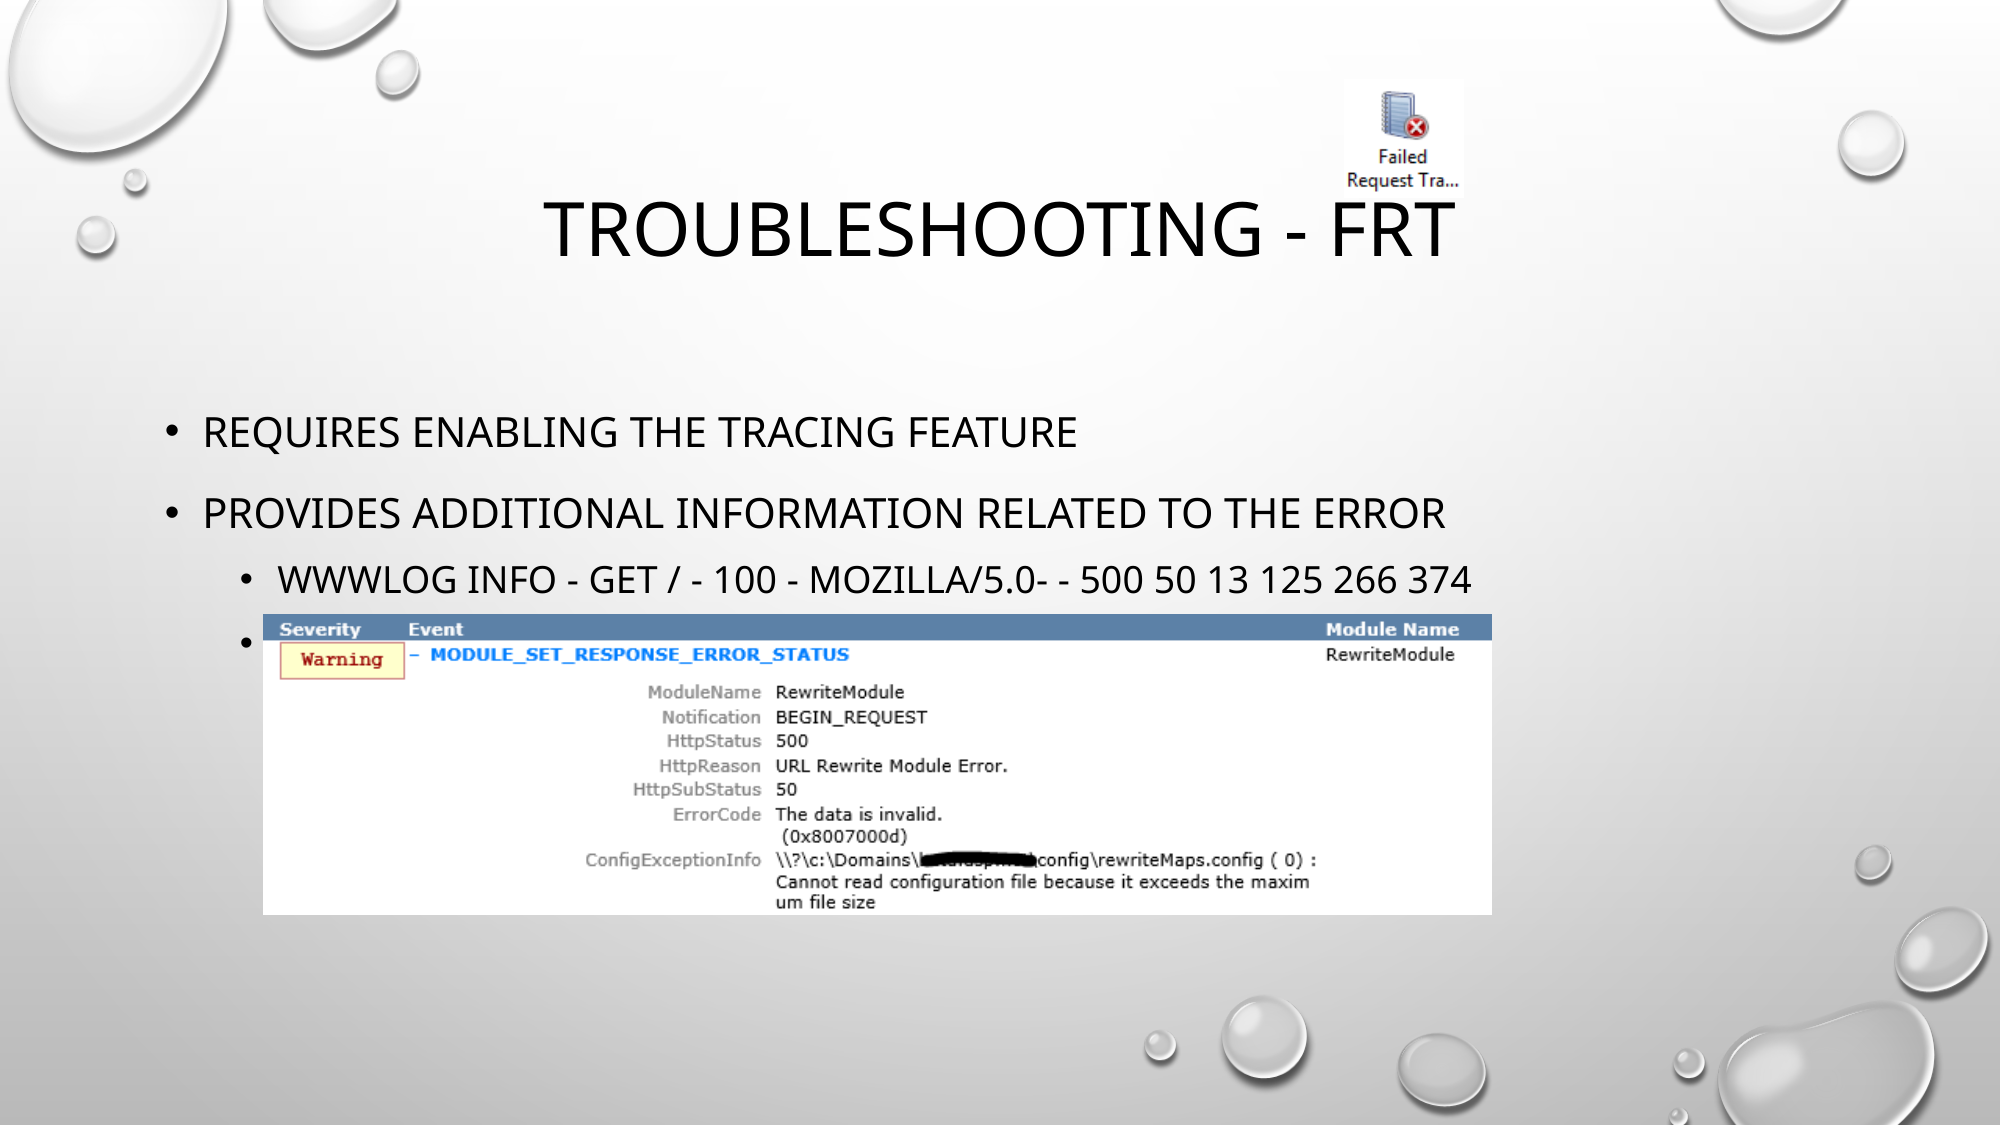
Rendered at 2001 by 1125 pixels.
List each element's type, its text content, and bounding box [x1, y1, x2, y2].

title Troubleshooting - FRT [149, 101, 1851, 364]
list Requires enabling the Tracing feature Provides additional information related to the error Wwwlog info - GET / - 100 - Mozilla/5.0- - 500 50 13 125 266 374 FRT info [149, 388, 1850, 950]
picture [0, 0, 2000, 1125]
